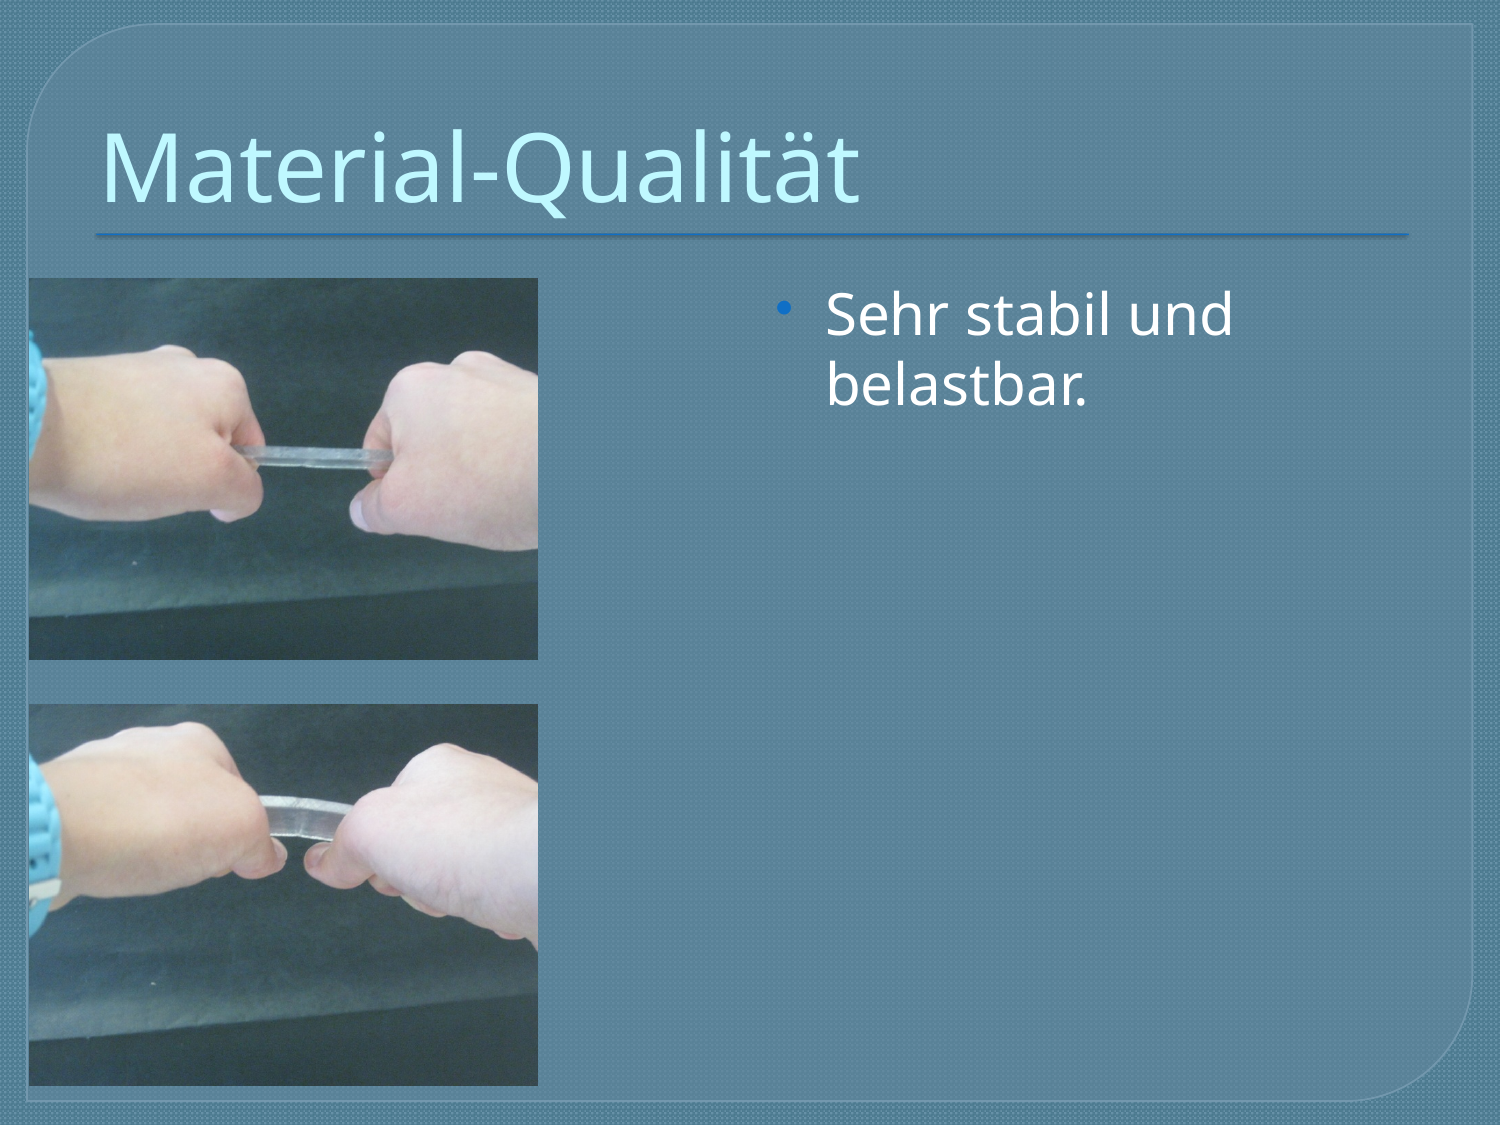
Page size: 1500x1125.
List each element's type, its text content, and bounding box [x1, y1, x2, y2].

title Material-Qualität [75, 41, 1425, 230]
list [29, 278, 538, 661]
picture [29, 703, 538, 1086]
list Sehr stabil und belastbar. [762, 270, 1425, 1013]
